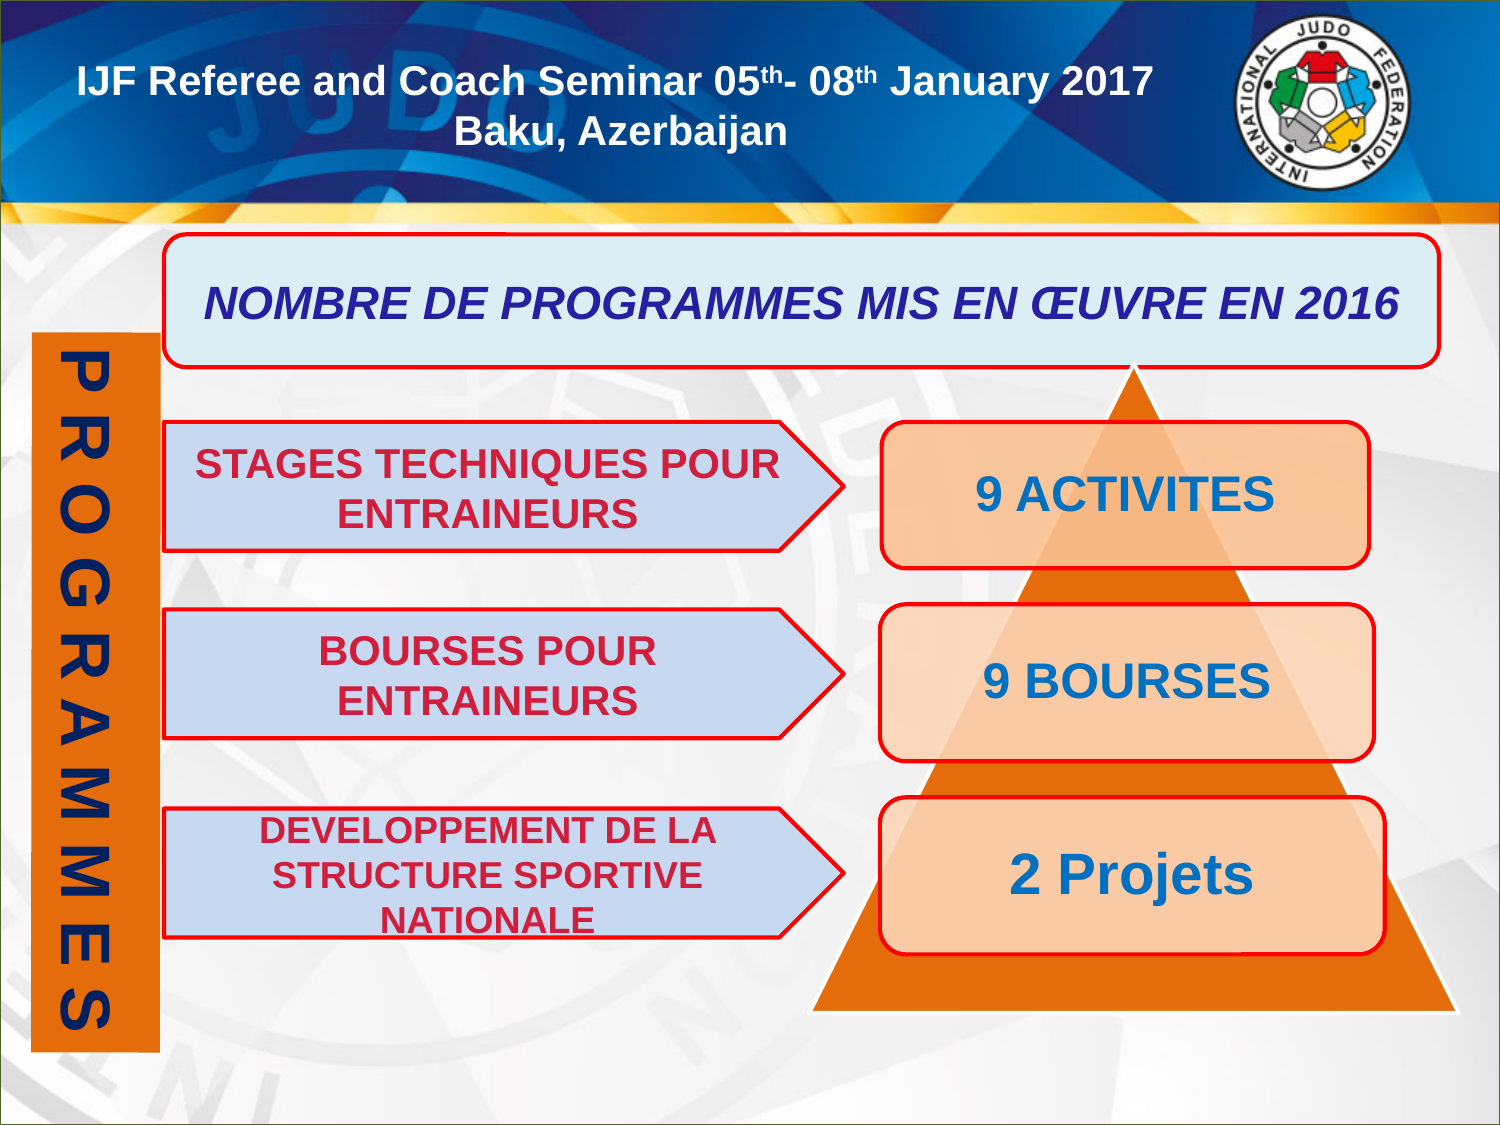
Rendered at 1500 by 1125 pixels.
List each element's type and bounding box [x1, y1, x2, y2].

picture [0, 0, 1500, 1125]
text_box [597, 363, 1459, 1014]
